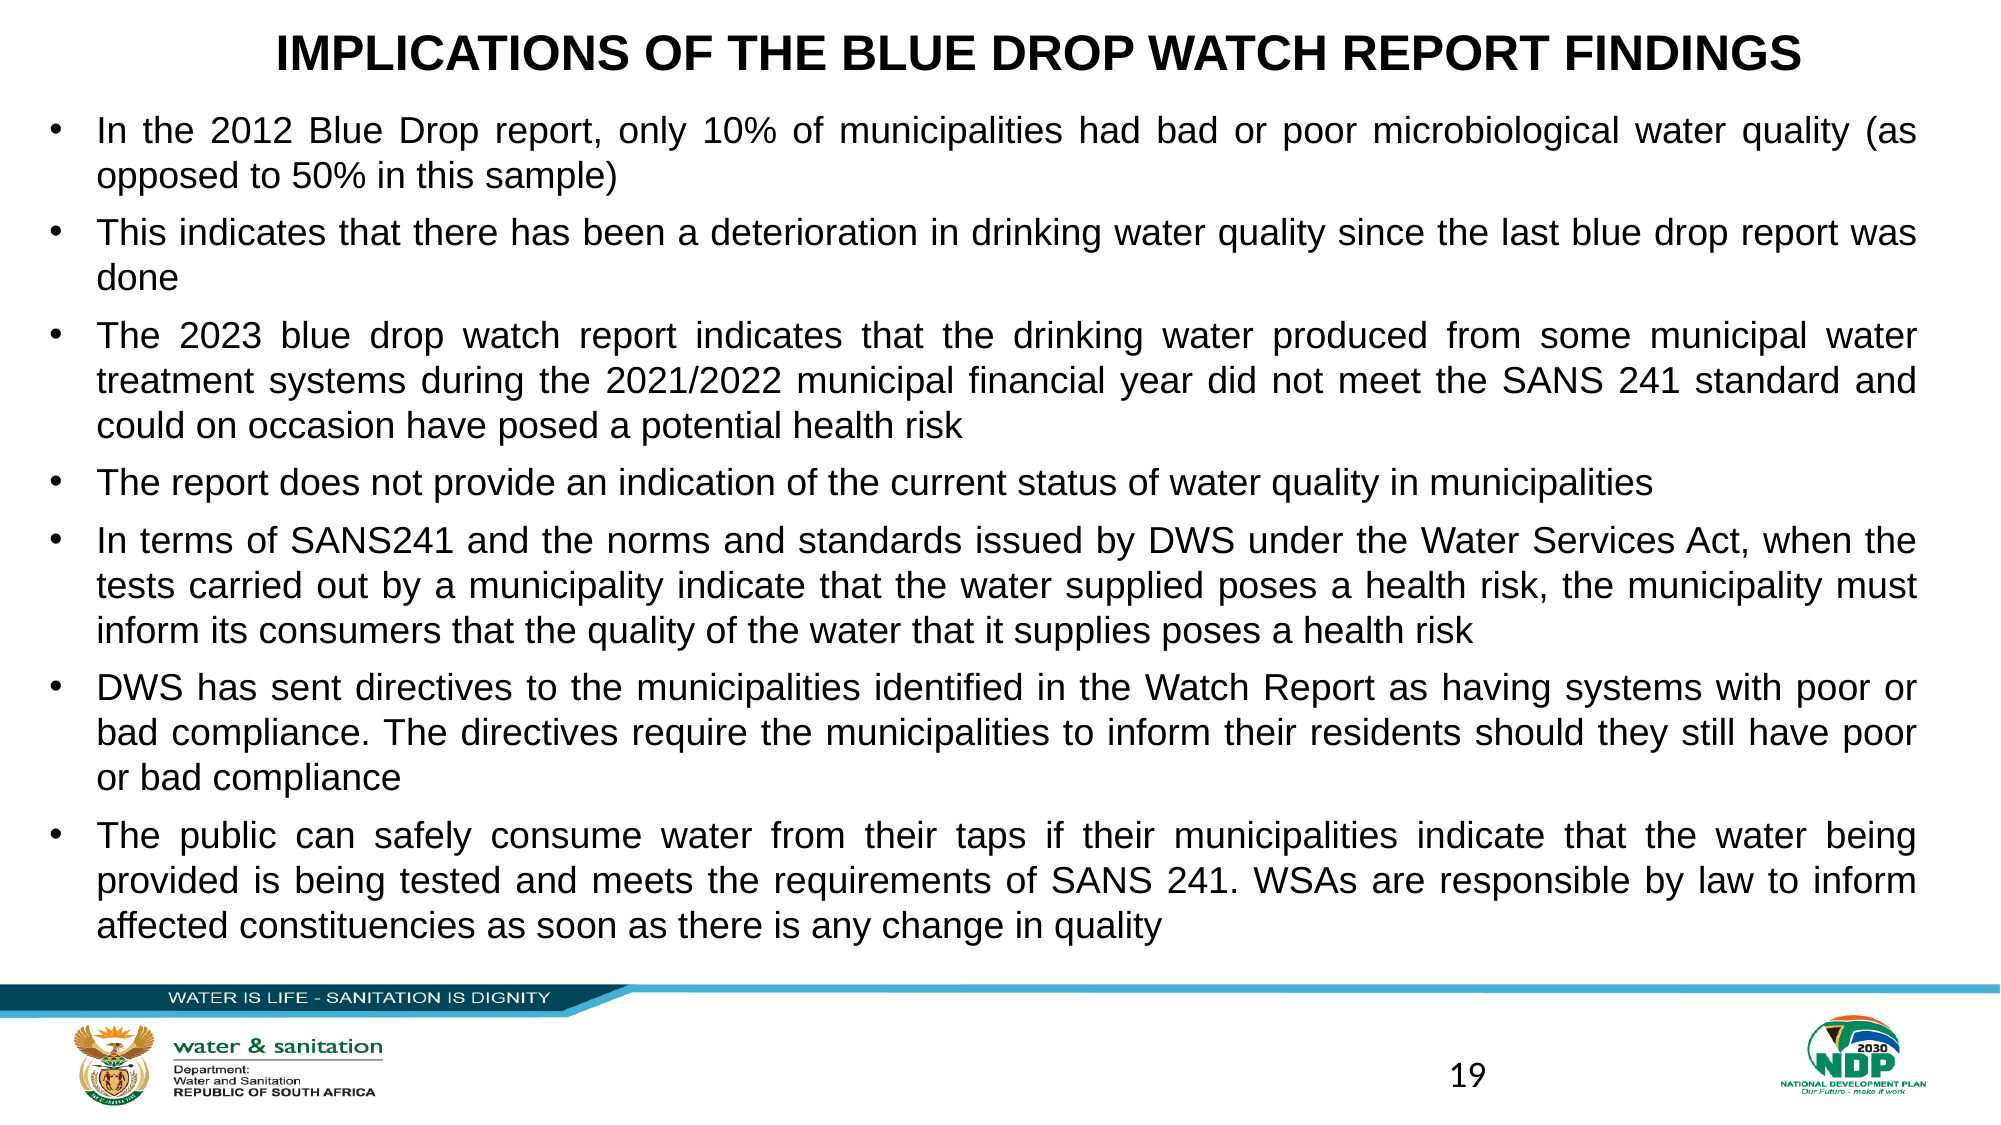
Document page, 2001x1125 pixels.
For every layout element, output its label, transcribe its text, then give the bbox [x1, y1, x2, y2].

title IMPLICATIONS OF THE BLUE DROP WATCH REPORT FINDINGS [159, 13, 1933, 98]
slide_number 19 [1433, 1042, 1900, 1103]
subtitle In the 2012 Blue Drop report, only 10% of municipalities had bad or poor microbiological water quality (as opposed to 50% in this sample) This indicates that there has been a deterioration in drinking water quality since the last blue drop report was done The 2023 blue drop watch report indicates that the drinking water produced from some municipal water treatment systems during the 2021/2022 municipal financial year did not meet the SANS 241 standard and could on occasion have posed a potential health risk The report does not provide an indication of the current status of water quality in municipalities In terms of SANS241 and the norms and standards issued by DWS under the Water Services Act, when the tests carried out by a municipality indicate that the water supplied poses a health risk, the municipality must inform its consumers that the quality of the water that it supplies poses a health risk DWS has sent directives to the municipalities identified in the Watch Report as having systems with poor or bad compliance. The directives require the municipalities to inform their residents should they still have poor or bad compliance The public can safely consume water from their taps if their municipalities indicate that the water being provided is being tested and meets the requirements of SANS 241. WSAs are responsible by law to inform affected constituencies as soon as there is any change in quality [34, 98, 1933, 829]
picture [0, 437, 2000, 1122]
